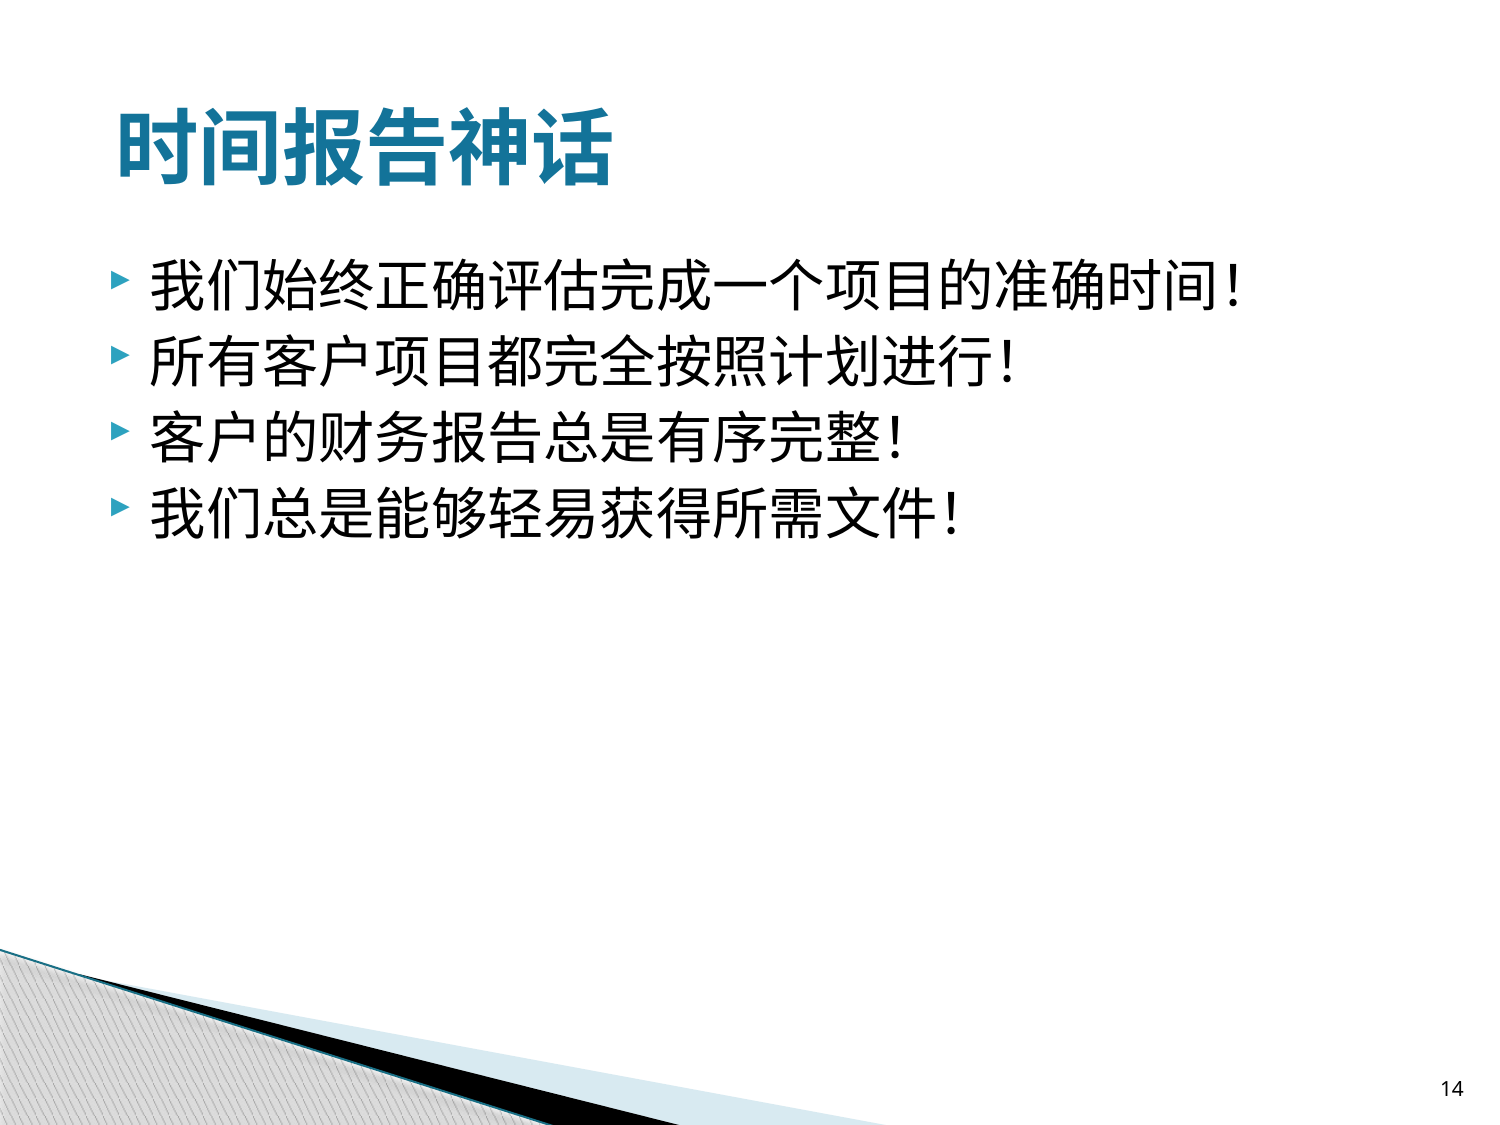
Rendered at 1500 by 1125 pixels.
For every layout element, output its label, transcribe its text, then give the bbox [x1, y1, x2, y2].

text_box 时间报告神话 [101, 87, 631, 203]
list 我们始终正确评估完成一个项目的准确时间！ 所有客户项目都完全按照计划进行！ 客户的财务报告总是有序完整！ 我们总是能够轻易获得所需文件！ [74, 242, 1451, 986]
slide_number 14 [1418, 1051, 1479, 1112]
